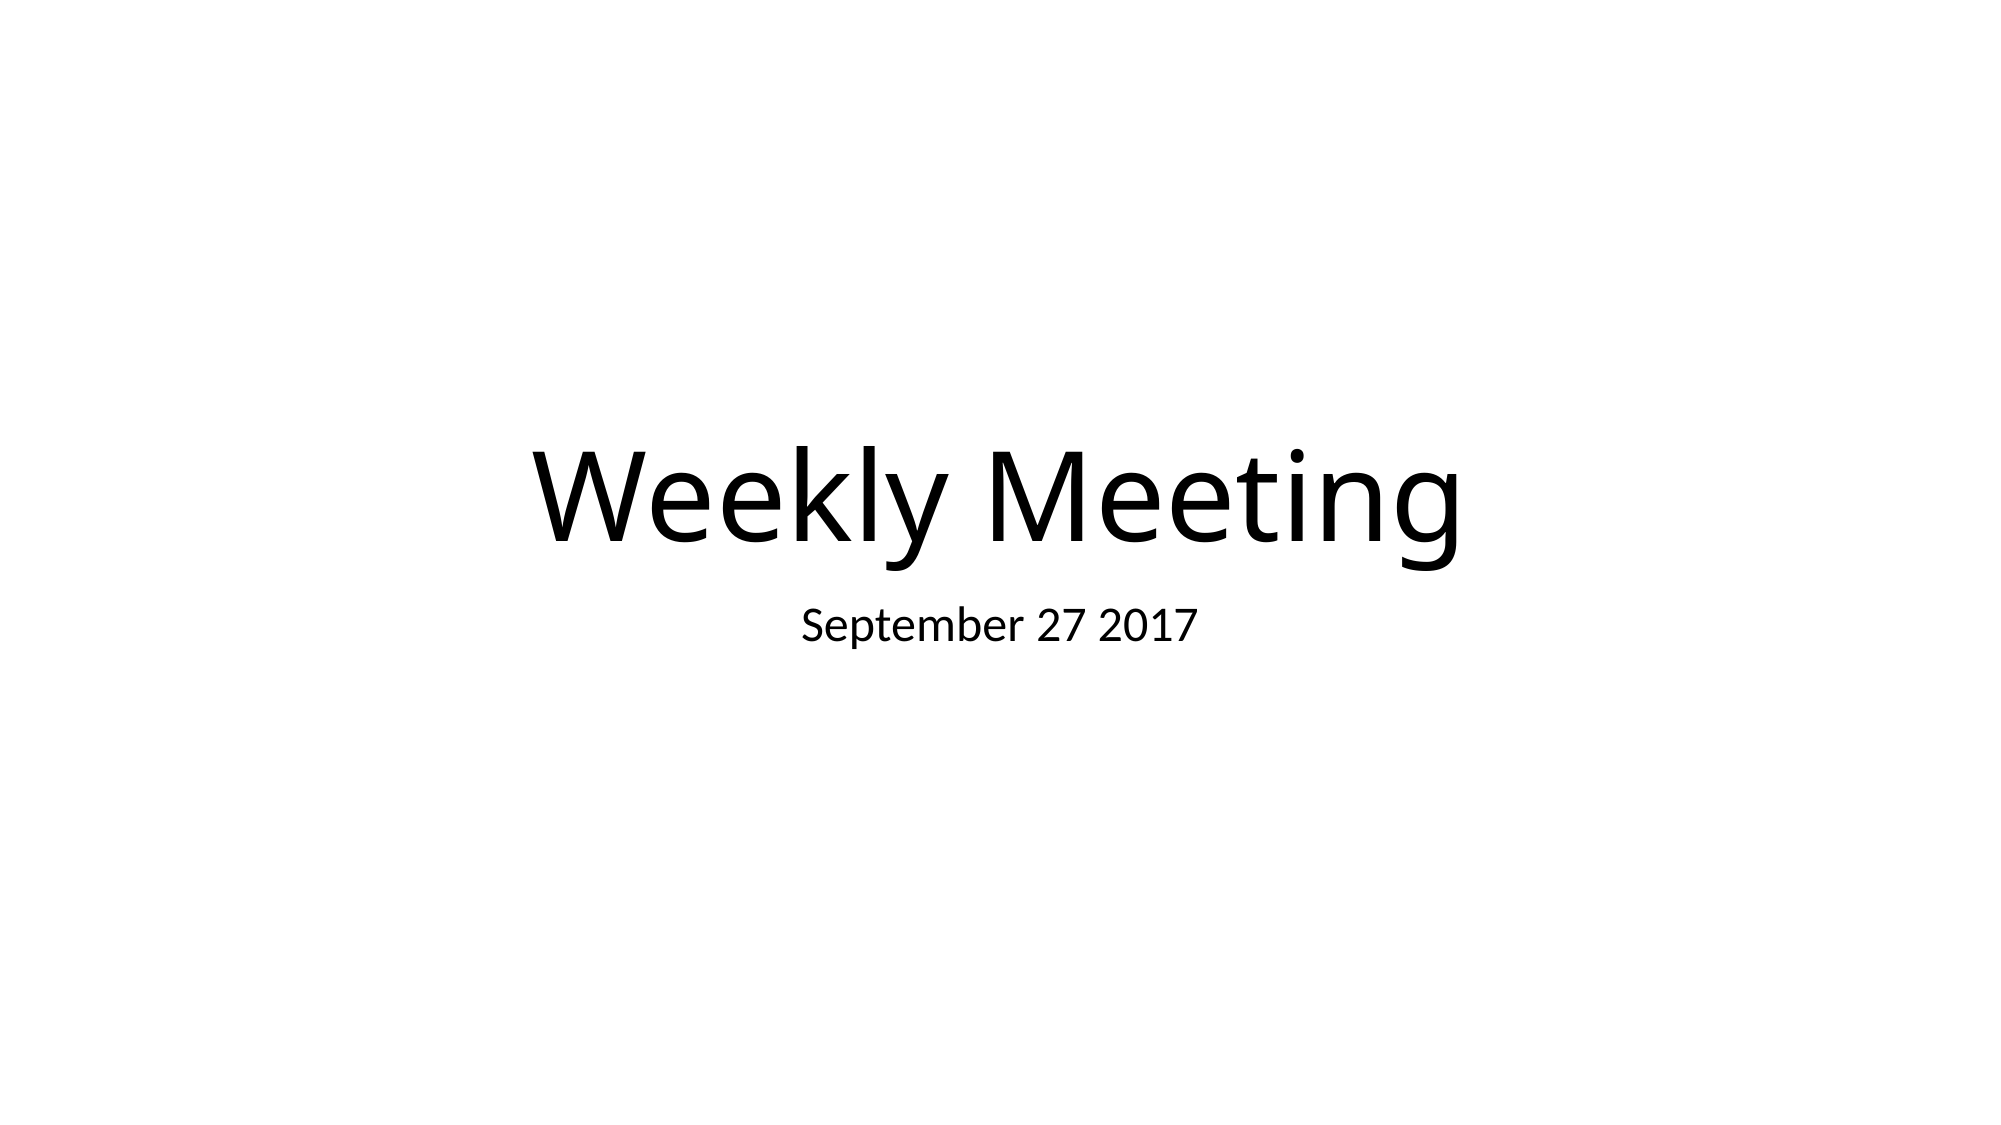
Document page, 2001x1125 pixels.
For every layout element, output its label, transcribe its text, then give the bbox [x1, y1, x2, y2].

title Weekly Meeting [249, 184, 1750, 576]
subtitle September 27 2017 [249, 590, 1750, 863]
